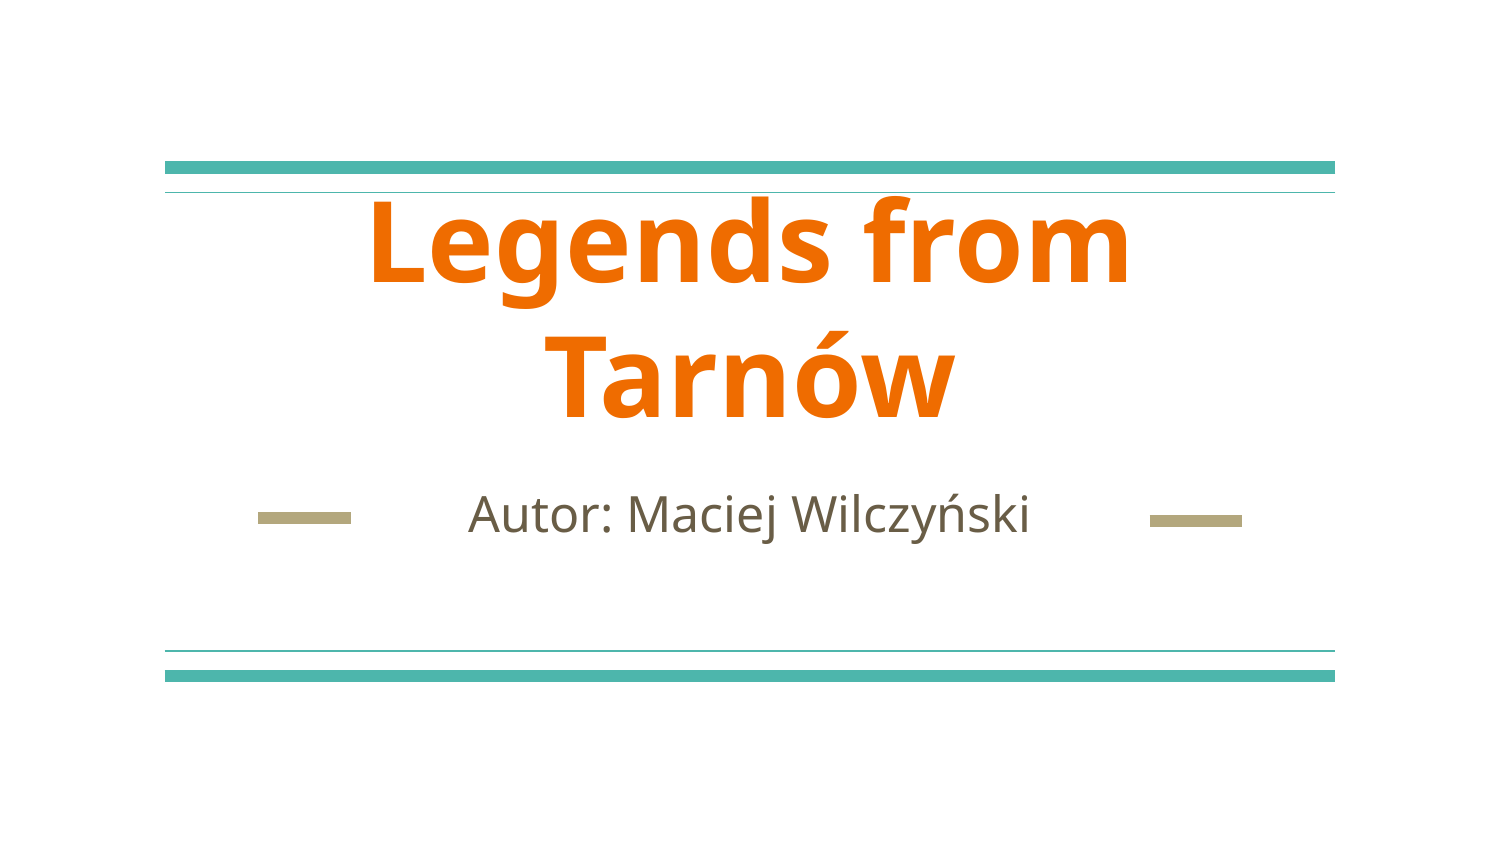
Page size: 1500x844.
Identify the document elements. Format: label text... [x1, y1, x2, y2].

title Legends from Tarnów [164, 287, 1336, 456]
subtitle Autor: Maciej Wilczyński [350, 467, 1150, 598]
